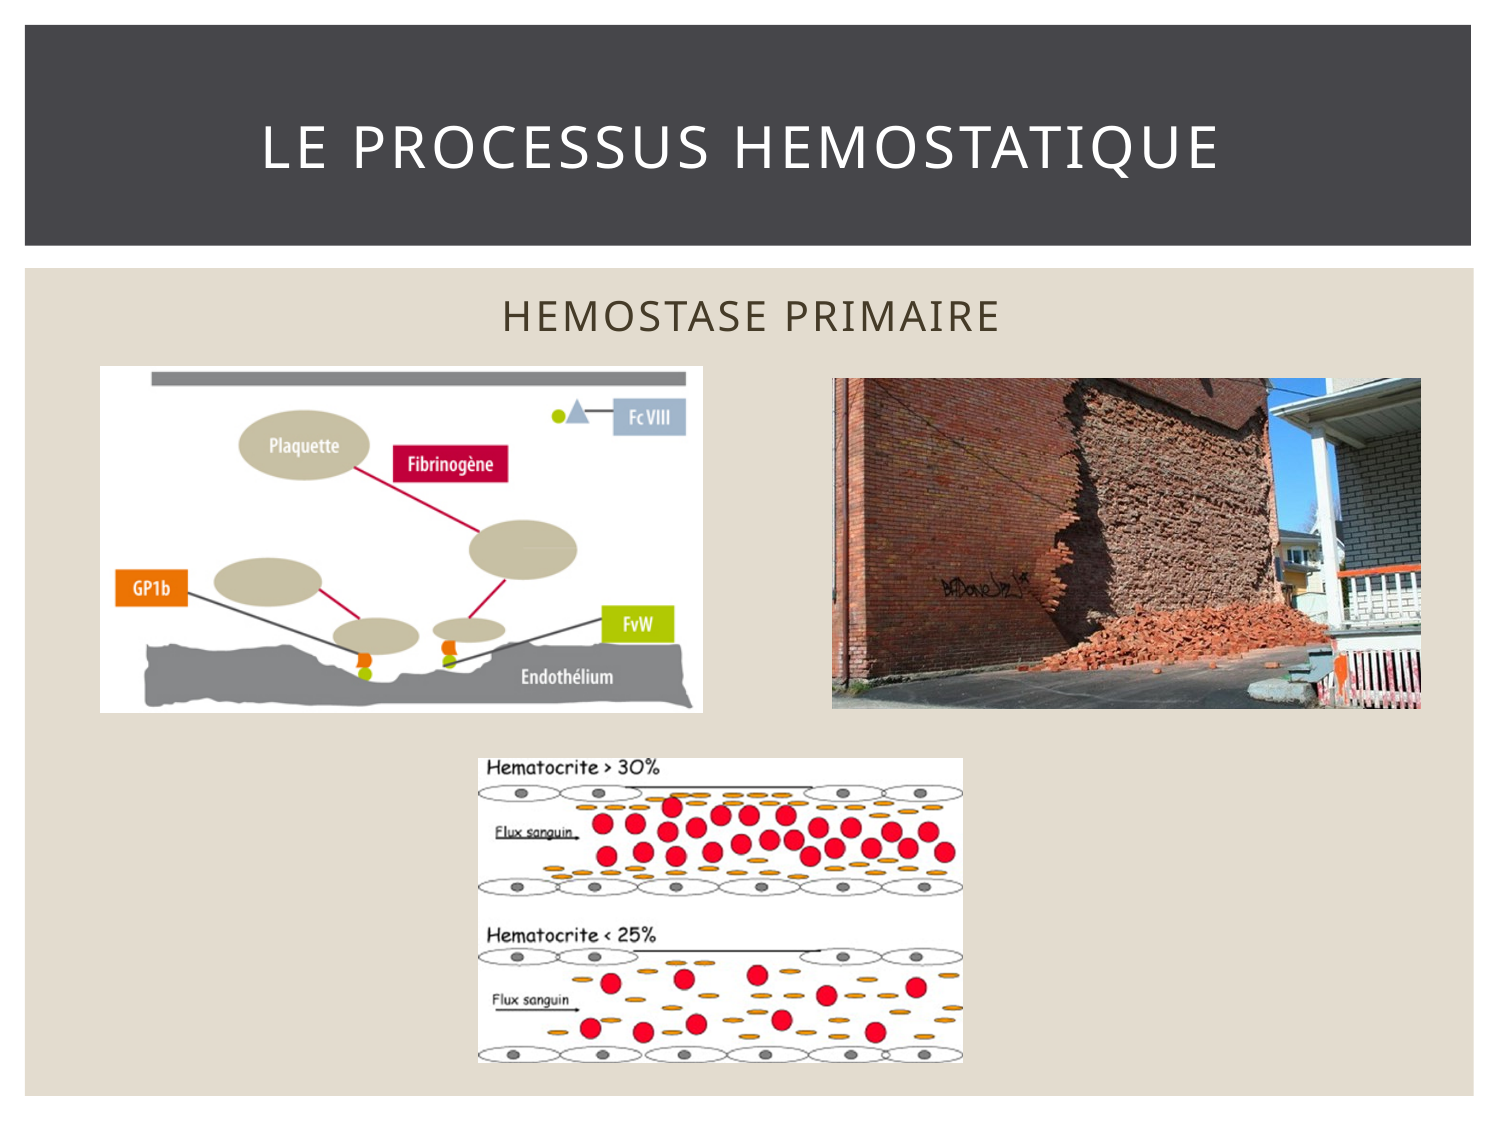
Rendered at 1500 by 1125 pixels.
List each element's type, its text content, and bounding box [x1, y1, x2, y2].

picture [832, 378, 1421, 709]
title Le processus hemostatique [62, 58, 1438, 232]
picture [100, 366, 704, 713]
list HEMOSTASE PRIMAIRE [62, 281, 1442, 1005]
picture [478, 758, 963, 1063]
